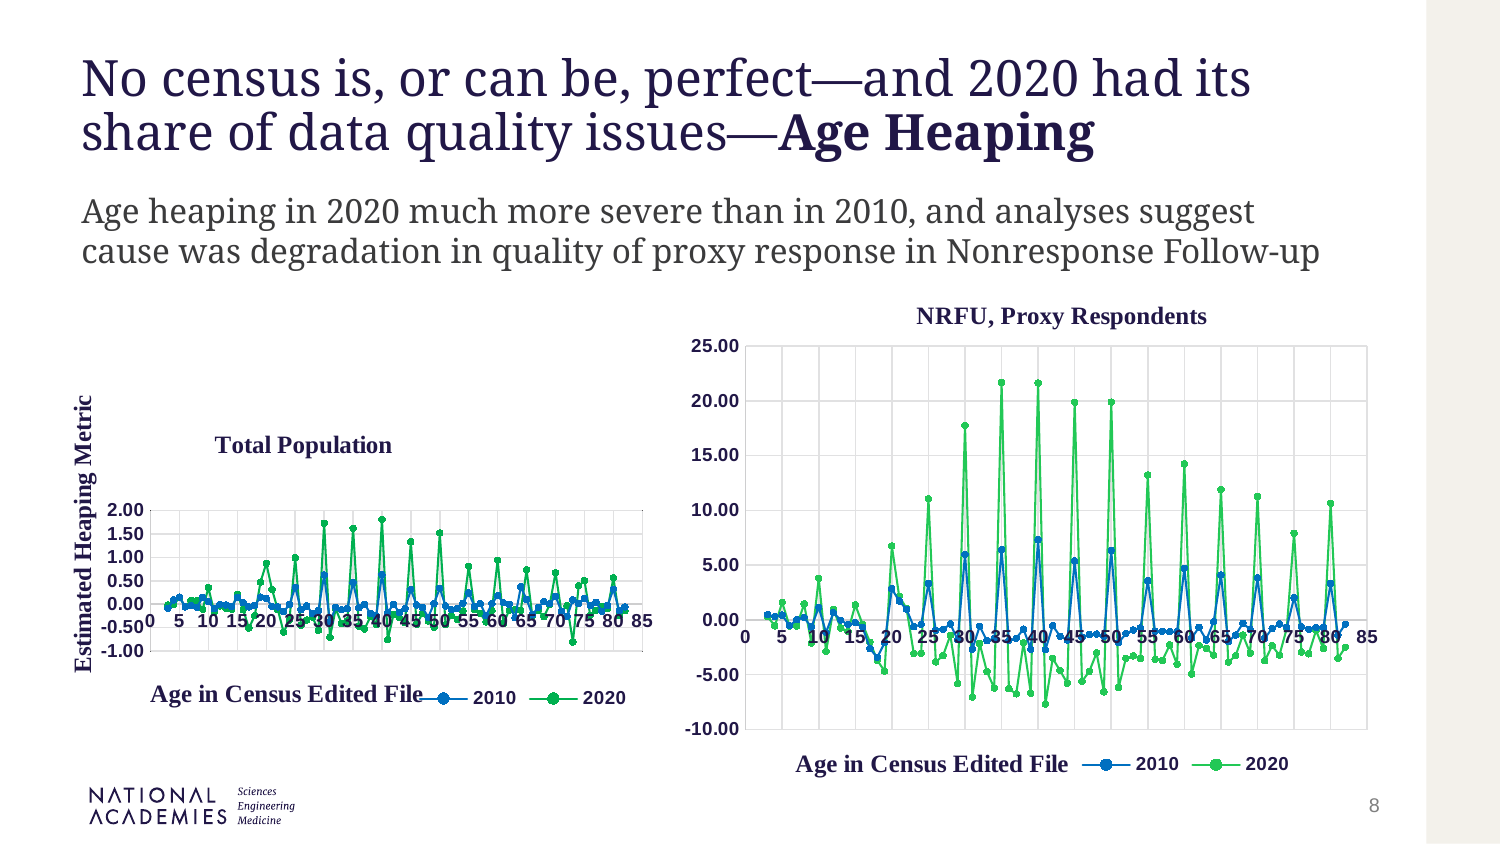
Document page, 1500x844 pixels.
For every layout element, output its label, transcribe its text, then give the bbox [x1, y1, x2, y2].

chart [59, 275, 1500, 788]
title No census is, or can be, perfect—and 2020 had its share of data quality issues—Age Heaping [81, 53, 1353, 160]
slide_number 8 [1330, 792, 1380, 817]
text_box Age heaping in 2020 much more severe than in 2010, and analyses suggest cause was degradation in quality of proxy response in Nonresponse Follow-up [81, 190, 1353, 271]
